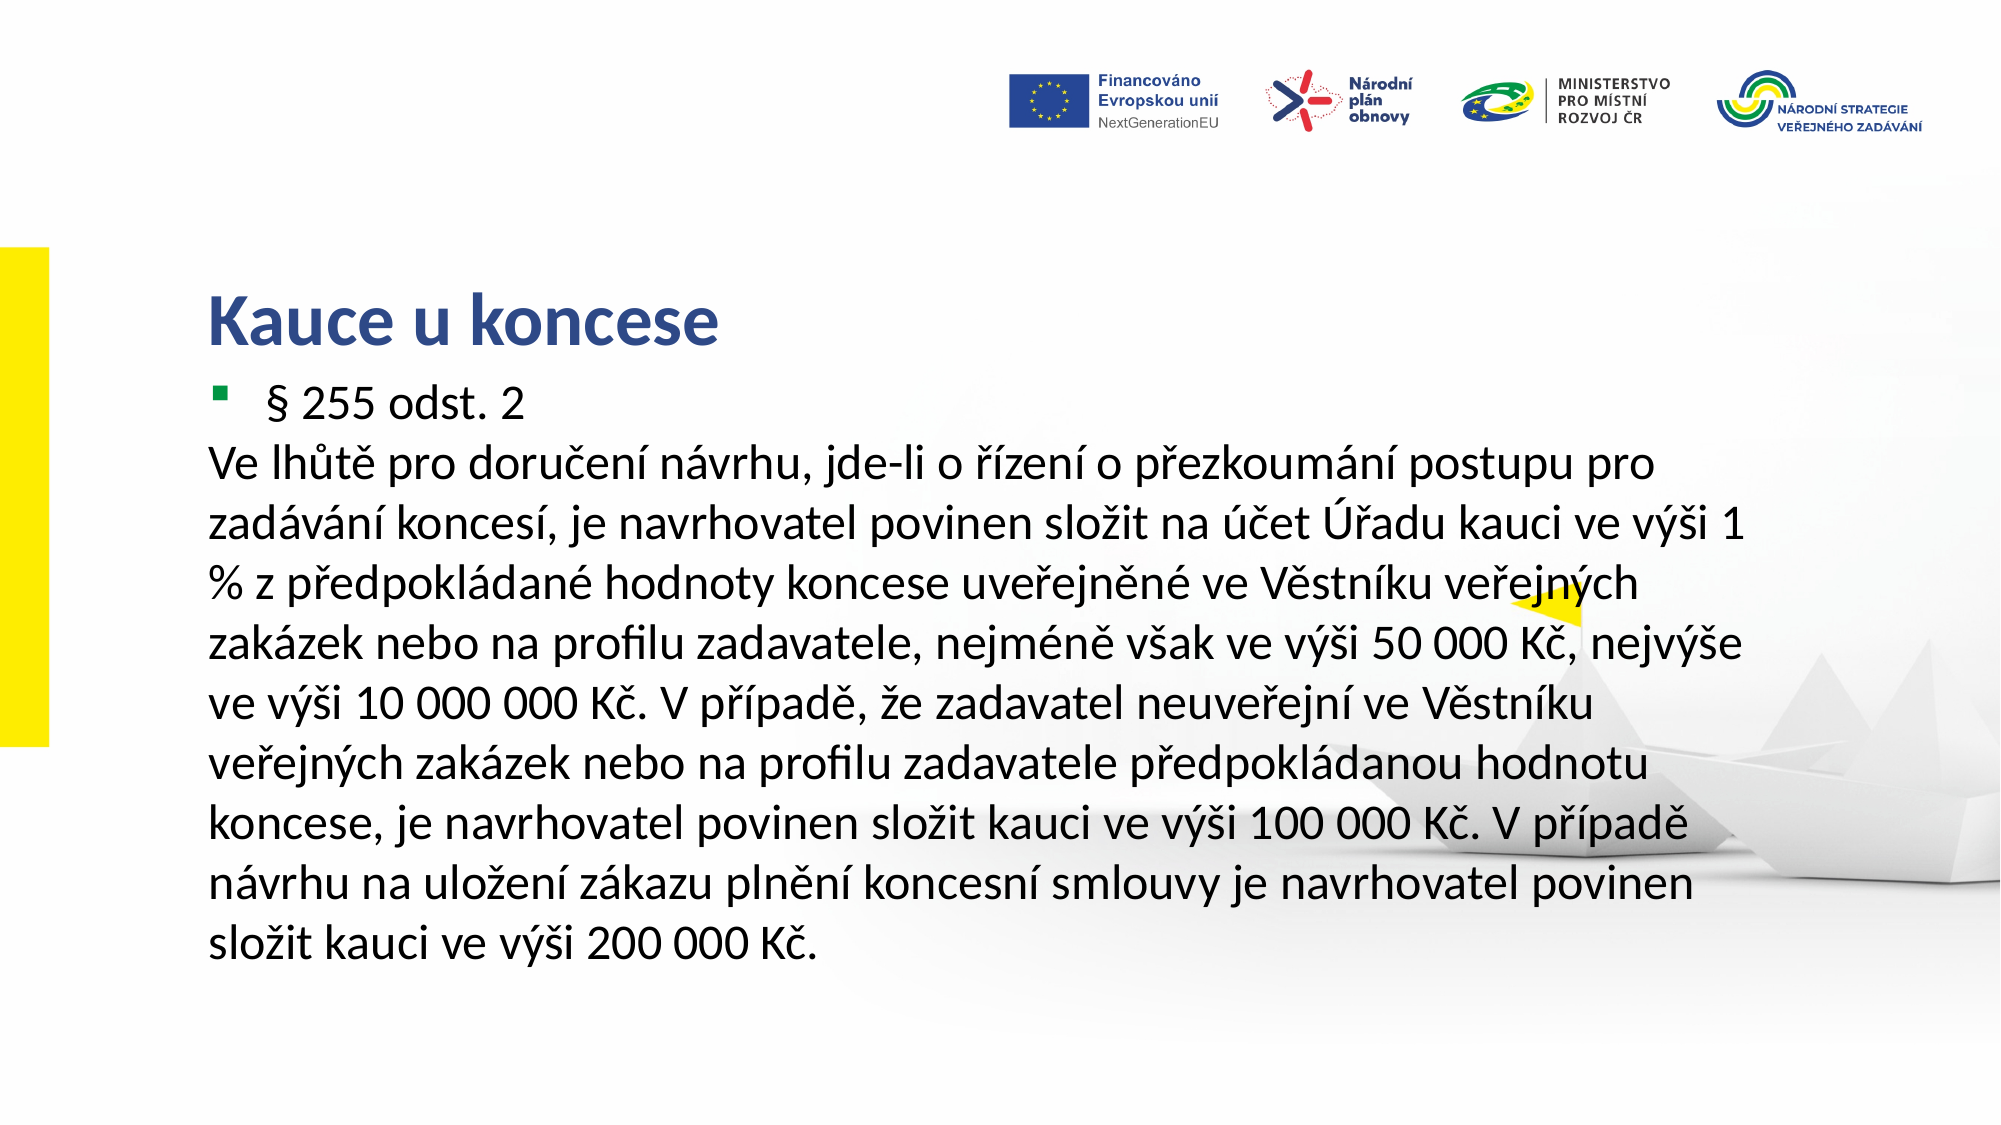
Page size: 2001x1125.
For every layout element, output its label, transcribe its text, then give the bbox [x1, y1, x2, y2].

text_box § 255 odst. 2 Ve lhůtě pro doručení návrhu, jde-li o řízení o přezkoumání postupu pro zadávání koncesí, je navrhovatel povinen složit na účet Úřadu kauci ve výši 1 % z předpokládané hodnoty koncese uveřejněné ve Věstníku veřejných zakázek nebo na profilu zadavatele, nejméně však ve výši 50 000 Kč, nejvýše ve výši 10 000 000 Kč. V případě, že zadavatel neuveřejní ve Věstníku veřejných zakázek nebo na profilu zadavatele předpokládanou hodnotu koncese, je navrhovatel povinen složit kauci ve výši 100 000 Kč. V případě návrhu na uložení zákazu plnění koncesní smlouvy je navrhovatel povinen složit kauci ve výši 200 000 Kč. [193, 362, 1806, 978]
picture [0, 0, 2001, 1125]
text_box Kauce u koncese [193, 262, 1857, 368]
